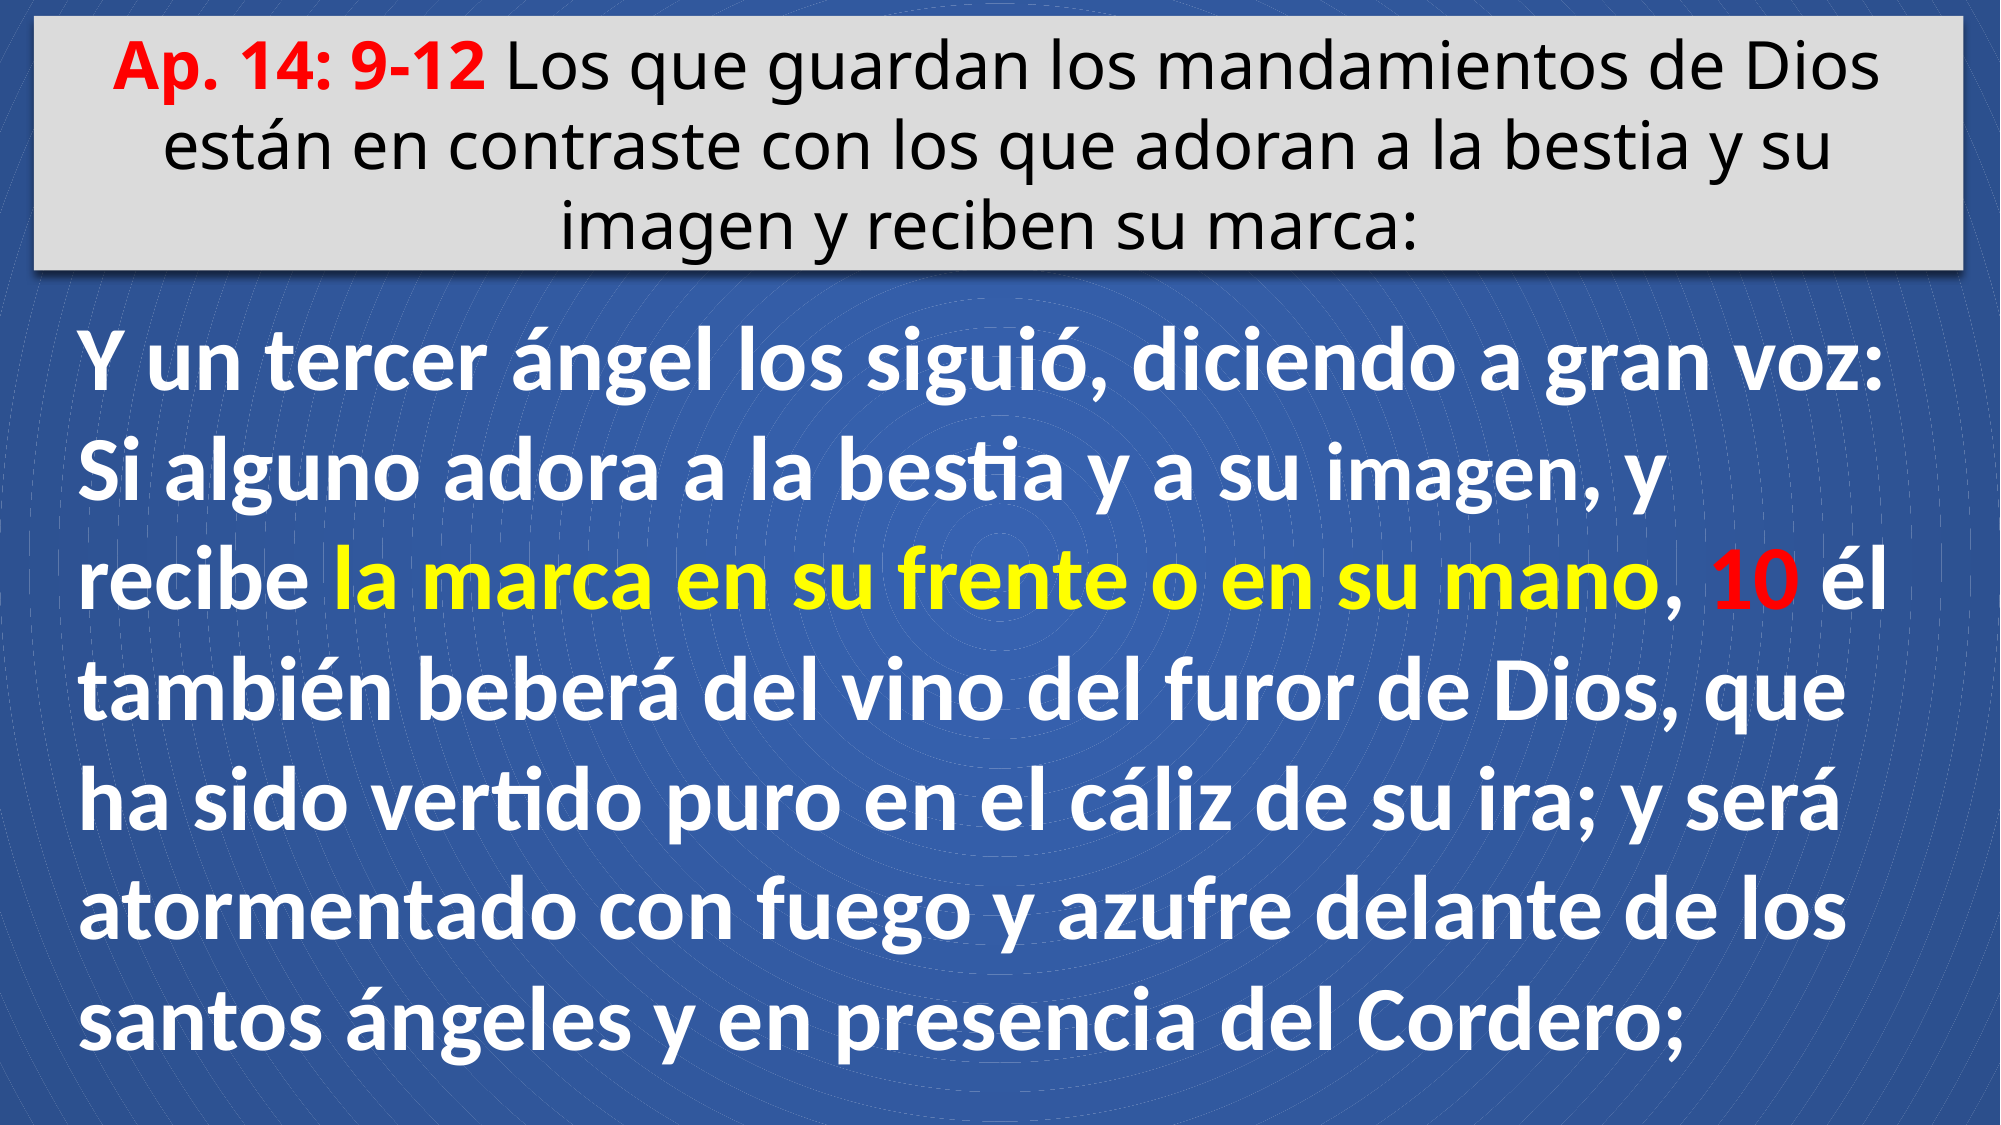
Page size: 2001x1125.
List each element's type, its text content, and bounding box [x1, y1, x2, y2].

text_box Ap. 14: 9-12 Los que guardan los mandamientos de Dios están en contraste con los que adoran a la bestia y su imagen y reciben su marca: [33, 15, 1964, 271]
text_box Y un tercer ángel los siguió, diciendo a gran voz: Si alguno adora a la bestia y a su imagen, y recibe la marca en su frente o en su mano, 10 él también beberá del vino del furor de Dios, que ha sido vertido puro en el cáliz de su ira; y será atormentado con fuego y azufre delante de los santos ángeles y en presencia del Cordero; [62, 291, 1935, 1076]
